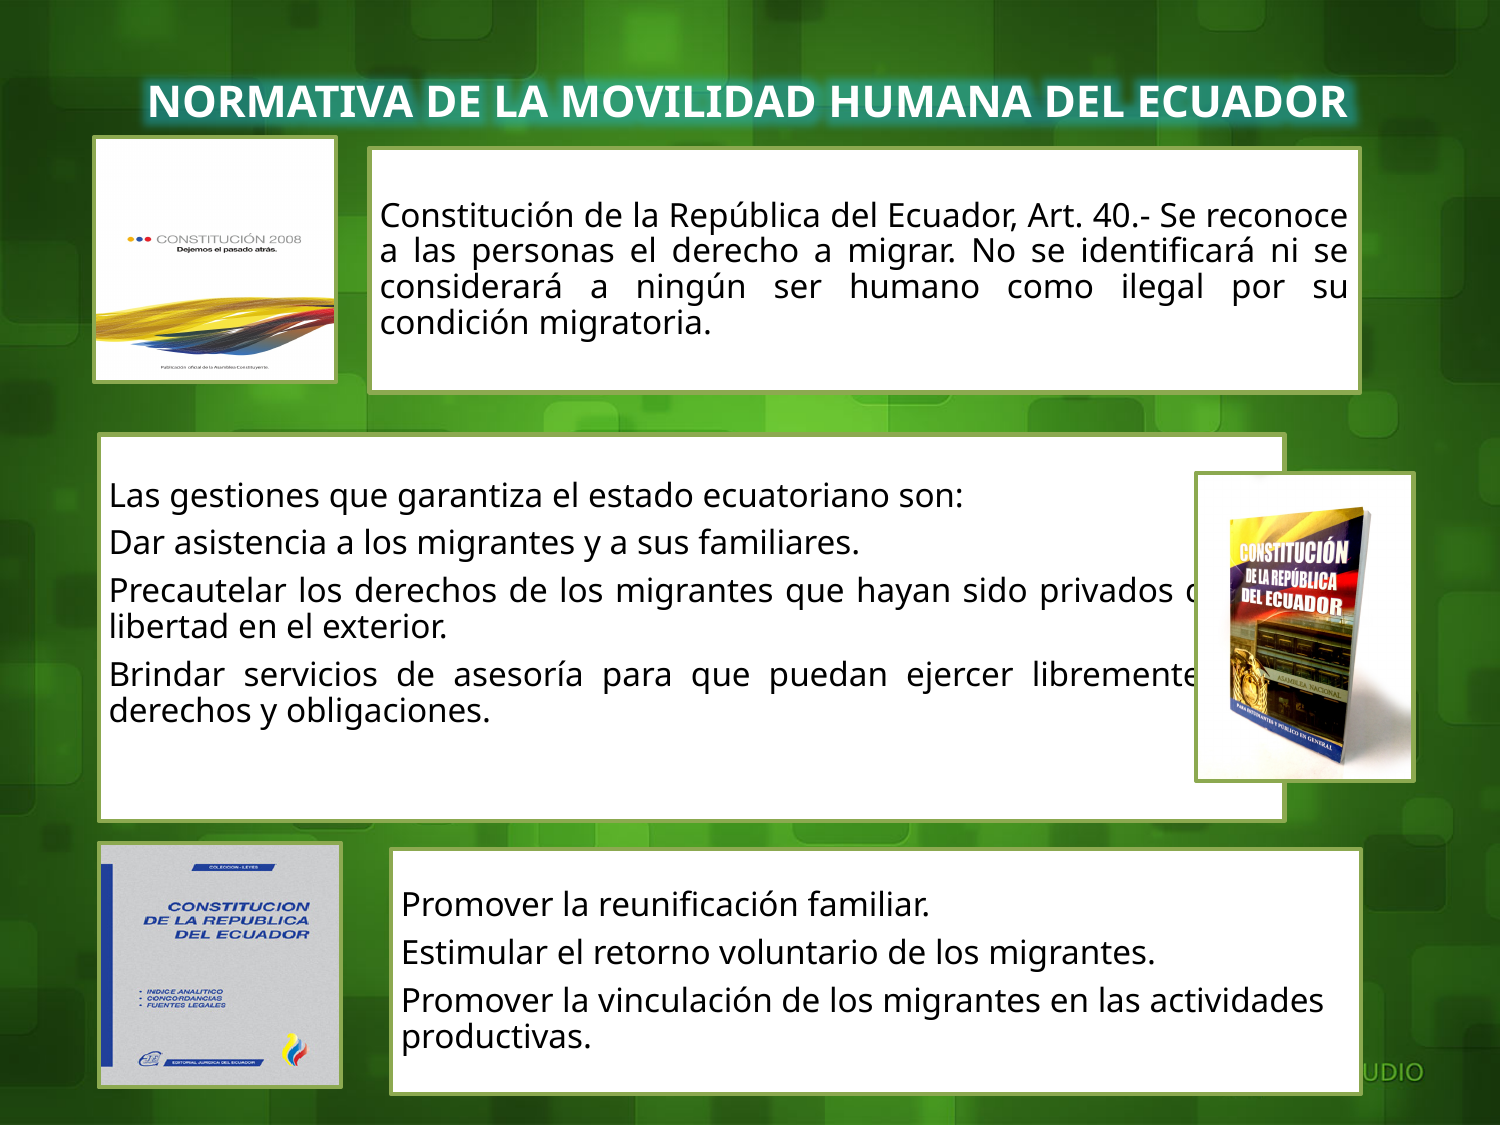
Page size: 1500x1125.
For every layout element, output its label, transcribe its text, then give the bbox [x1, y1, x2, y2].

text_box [29, 136, 1483, 1095]
picture [0, 0, 1500, 1125]
text_box NORMATIVA DE LA MOVILIDAD HUMANA DEL ECUADOR [110, 66, 1386, 135]
